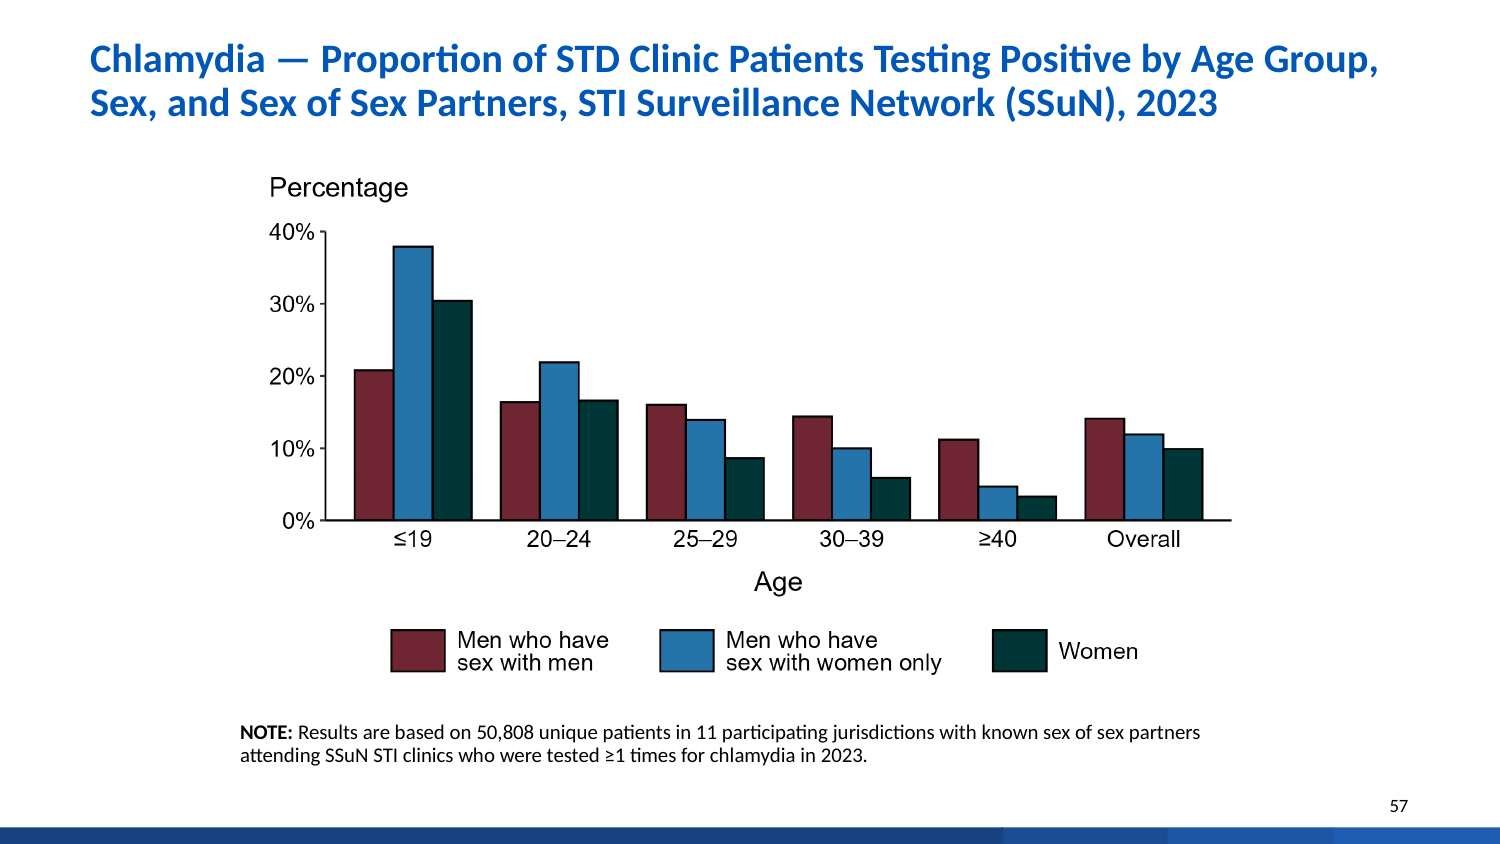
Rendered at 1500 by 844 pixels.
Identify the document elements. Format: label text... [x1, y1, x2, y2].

picture [258, 166, 1242, 694]
list NOTE: Results are based on 50,808 unique patients in 11 participating jurisdictions with known sex of sex partners attending SSuN STI clinics who were tested ≥1 times for chlamydia in 2023. [225, 714, 1275, 820]
title Chlamydia — Proportion of STD Clinic Patients Testing Positive by Age Group, Sex, and Sex of Sex Partners, STI Surveillance Network (SSuN), 2023 [75, 19, 1425, 144]
